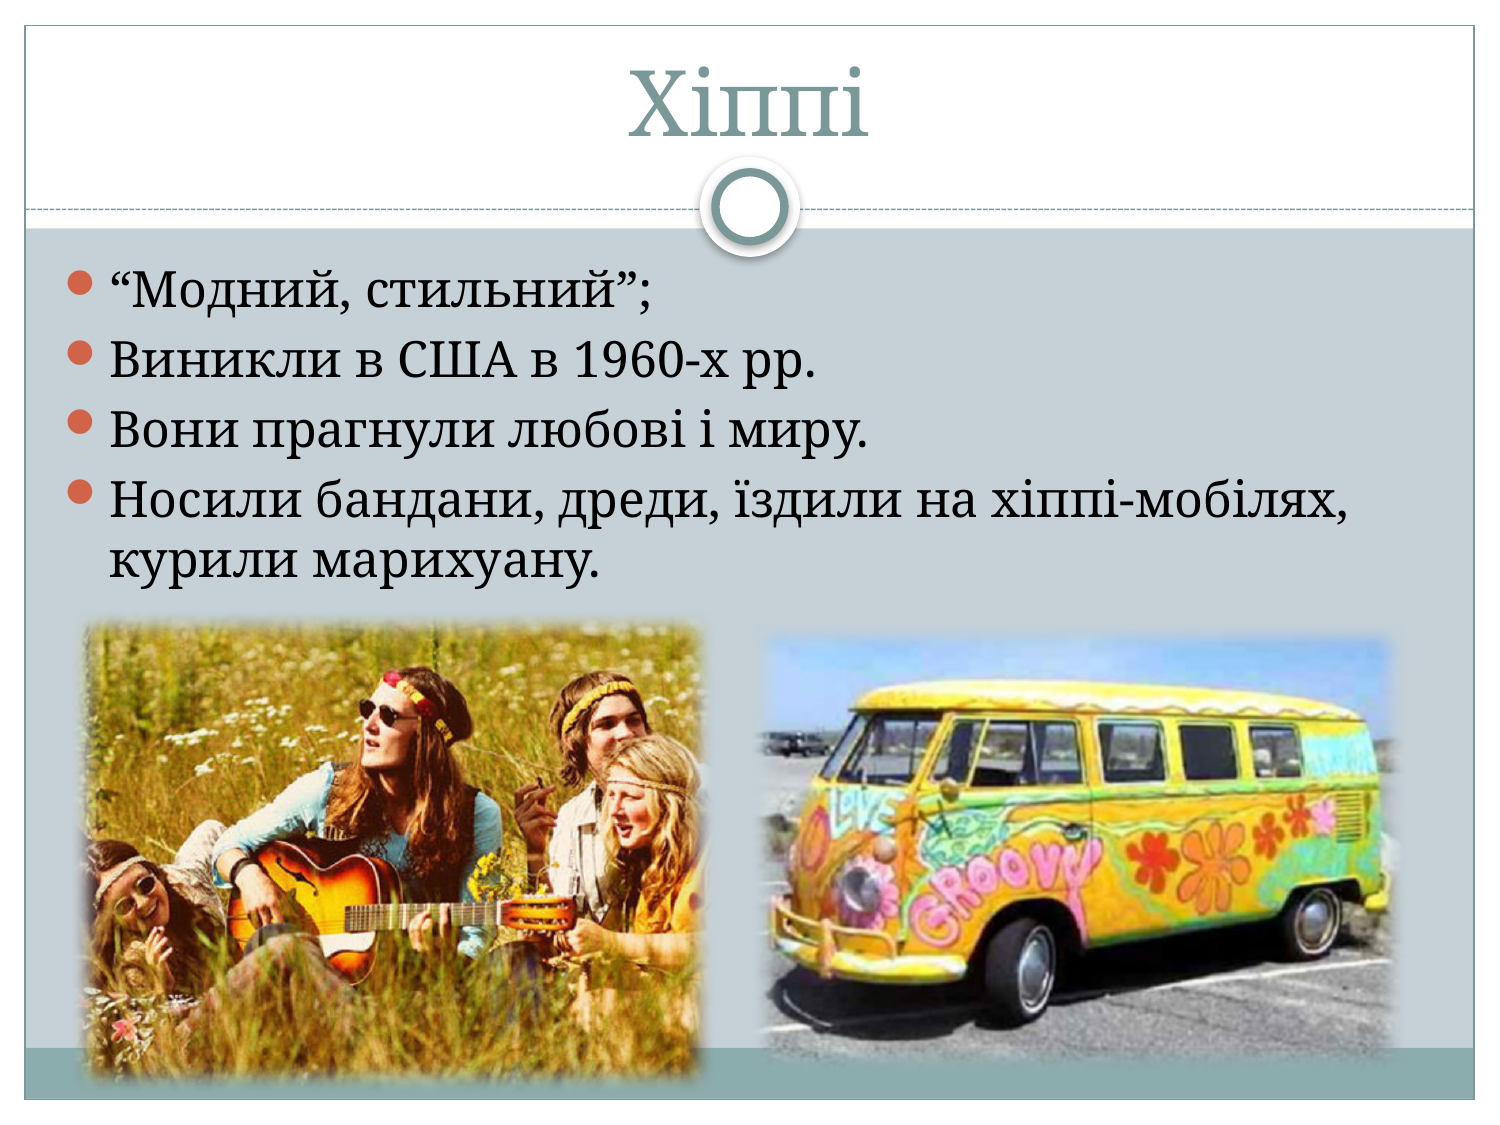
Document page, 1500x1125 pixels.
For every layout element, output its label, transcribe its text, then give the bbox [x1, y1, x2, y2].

picture [70, 609, 716, 1094]
list “Модний, стильний”; Виникли в США в 1960-х рр. Вони прагнули любові і миру. Носили бандани, дреди, їздили на хіппі-мобілях, курили марихуану. [49, 250, 1445, 1001]
title Хіппі [49, 46, 1450, 162]
picture [749, 620, 1407, 1074]
